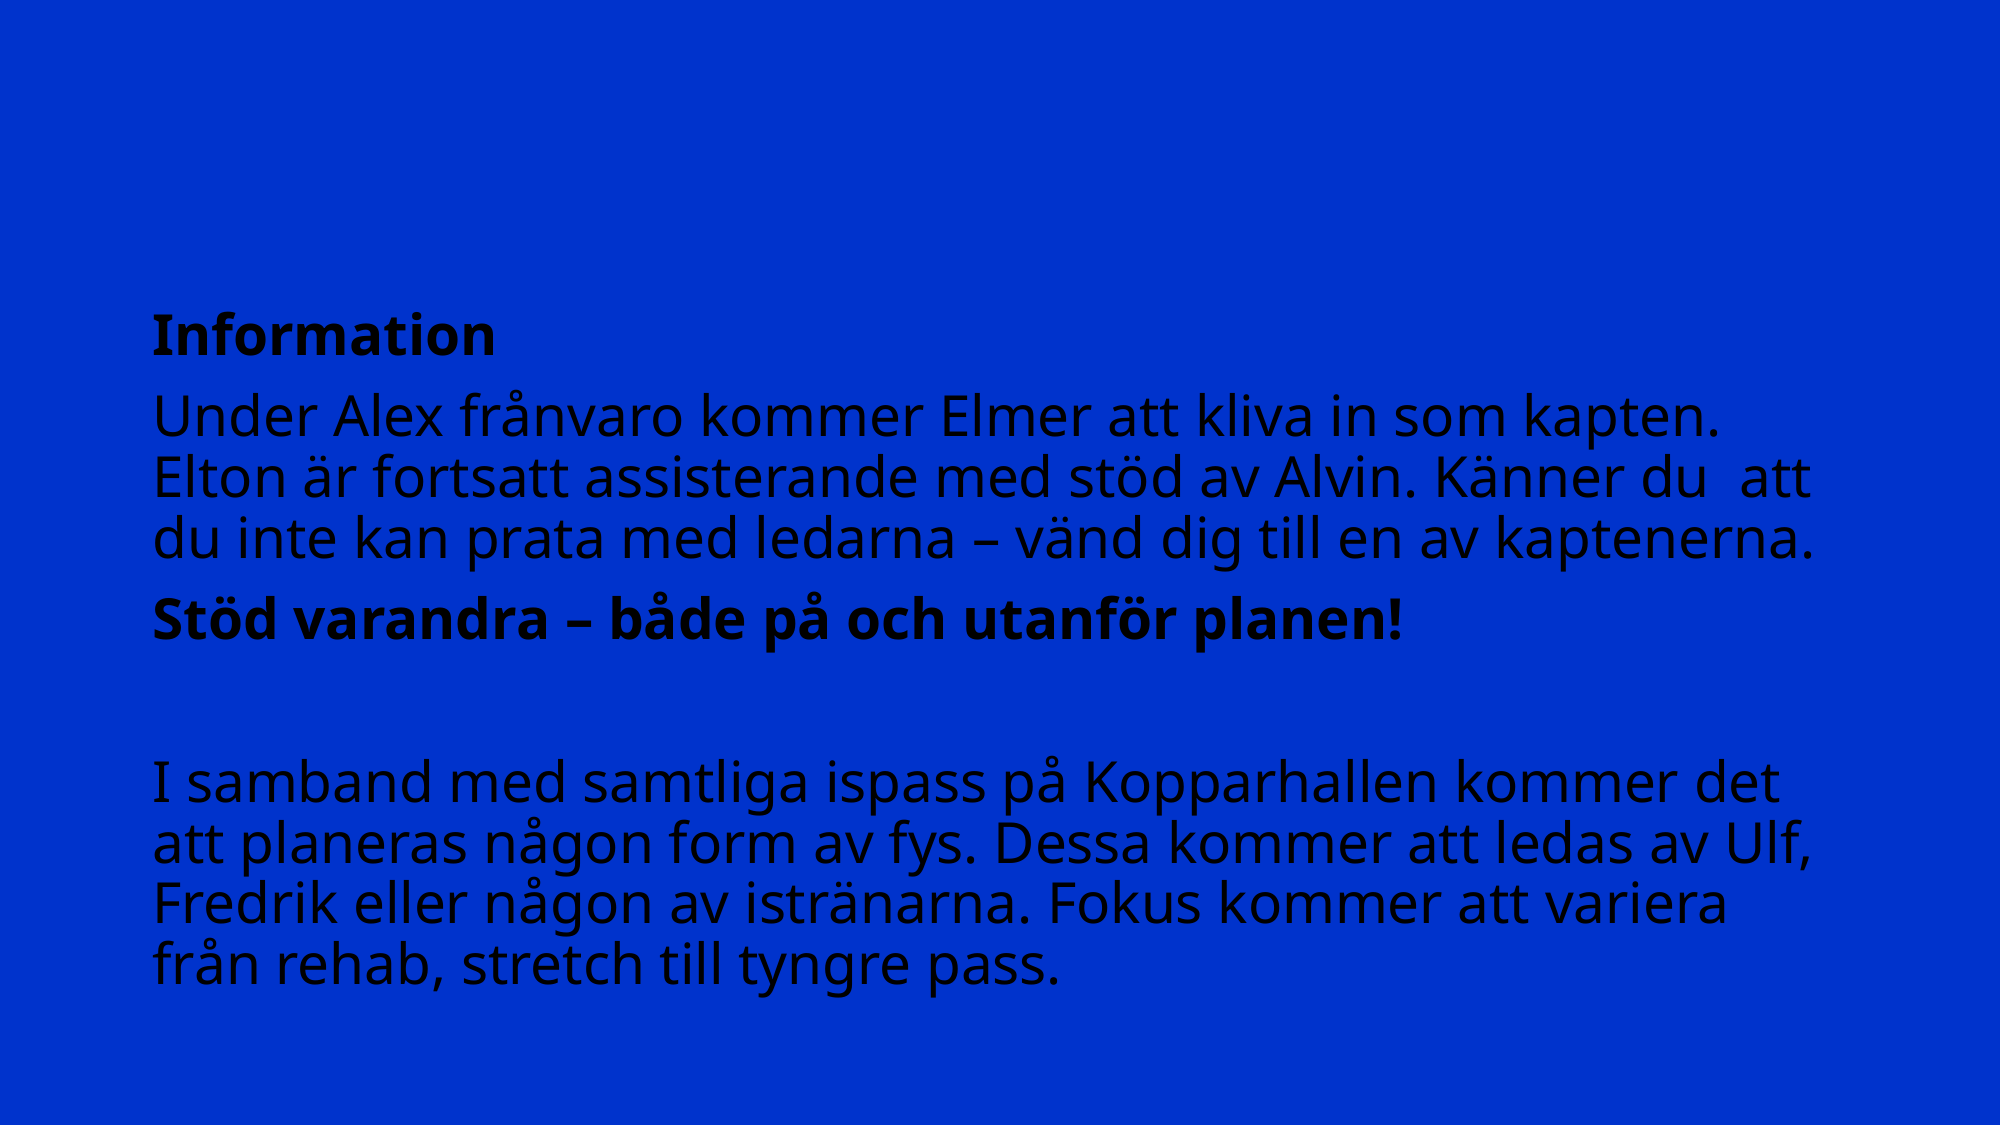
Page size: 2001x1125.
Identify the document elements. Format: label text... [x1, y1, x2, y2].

list Information Under Alex frånvaro kommer Elmer att kliva in som kapten. Elton är fortsatt assisterande med stöd av Alvin. Känner du att du inte kan prata med ledarna – vänd dig till en av kaptenerna. Stöd varandra – både på och utanför planen! I samband med samtliga ispass på Kopparhallen kommer det att planeras någon form av fys. Dessa kommer att ledas av Ulf, Fredrik eller någon av istränarna. Fokus kommer att variera från rehab, stretch till tyngre pass. [137, 299, 1863, 1014]
